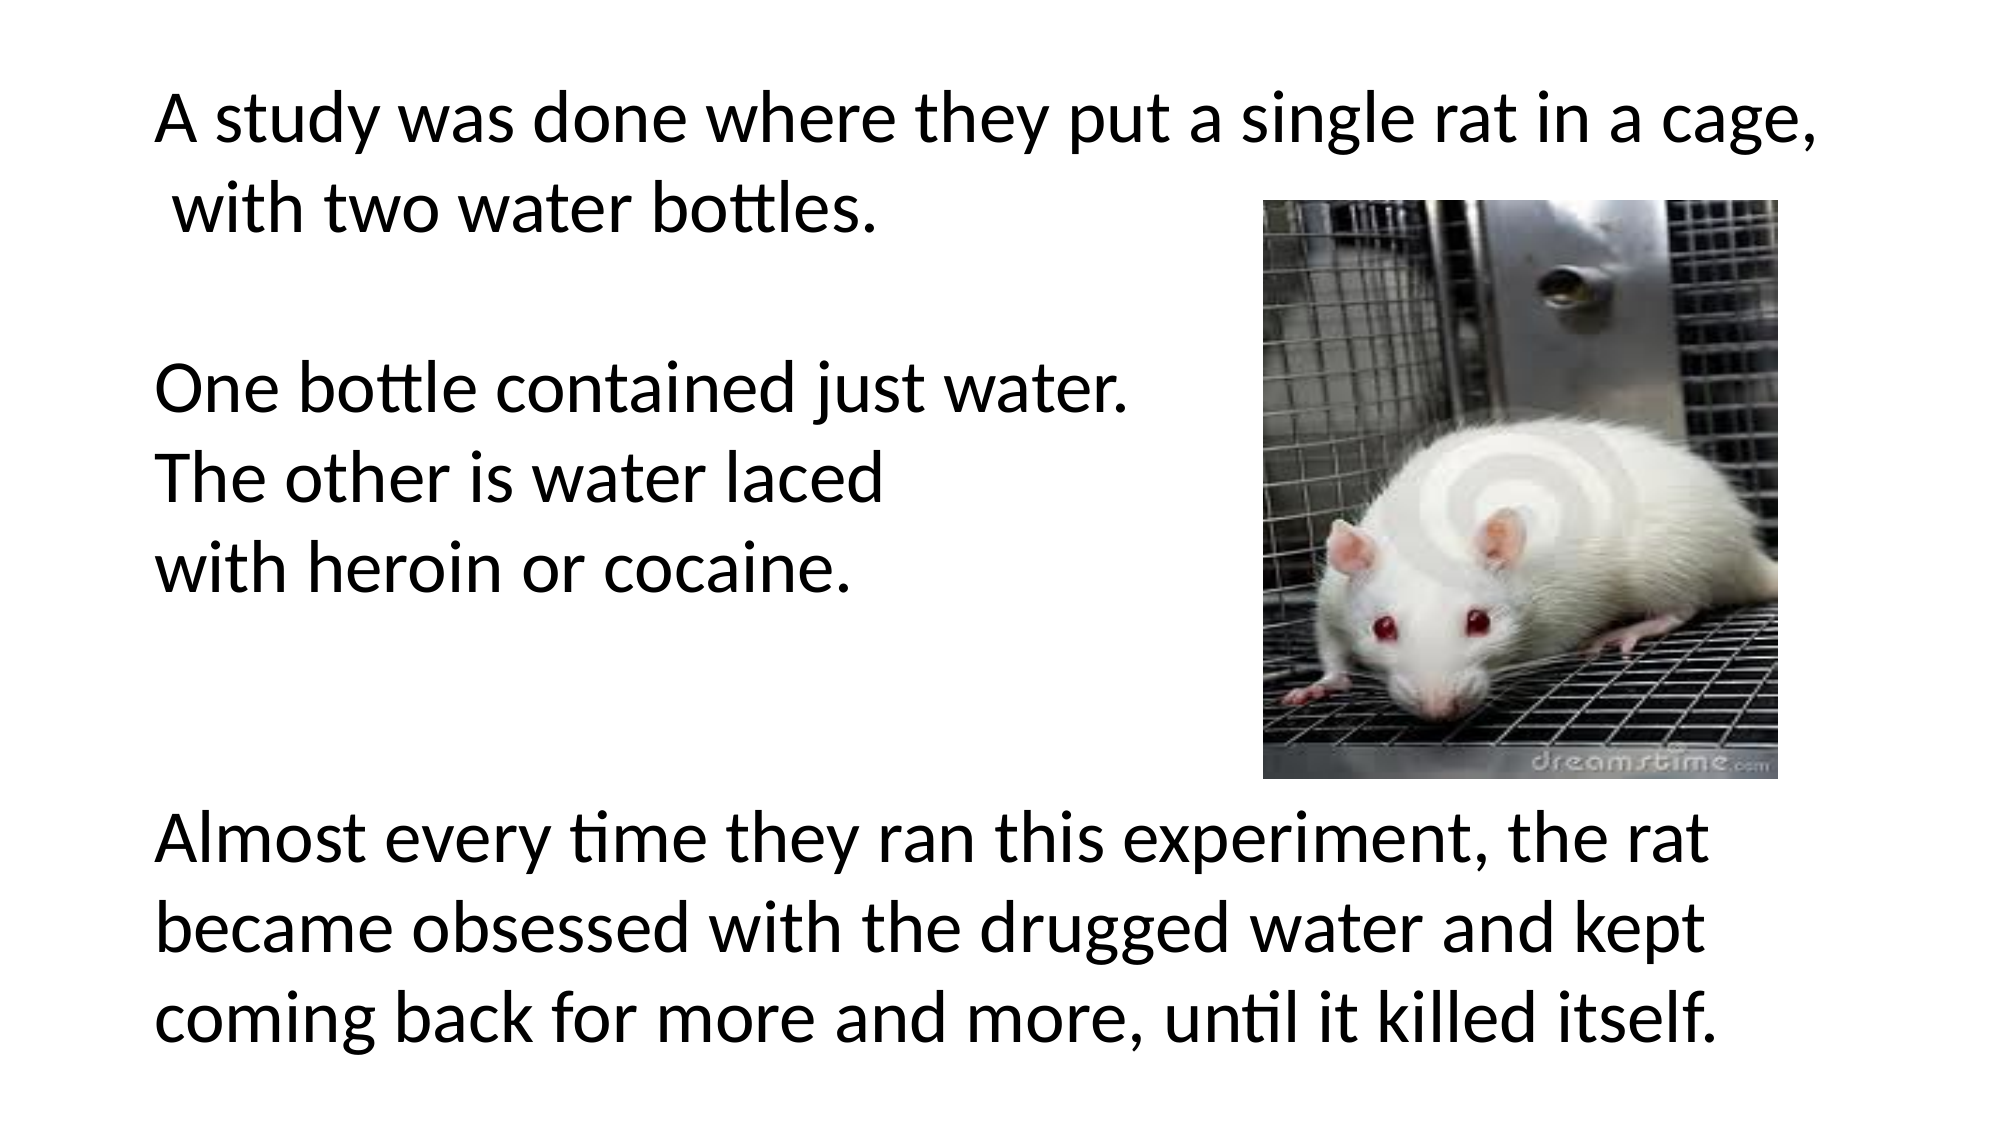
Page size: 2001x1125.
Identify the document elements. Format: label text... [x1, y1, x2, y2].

picture [1263, 200, 1778, 779]
text_box A study was done where they put a single rat in a cage, with two water bottles. One bottle contained just water. The other is water laced with heroin or cocaine. Almost every time they ran this experiment, the rat became obsessed with the drugged water and kept coming back for more and more, until it killed itself. [139, 60, 1843, 1066]
